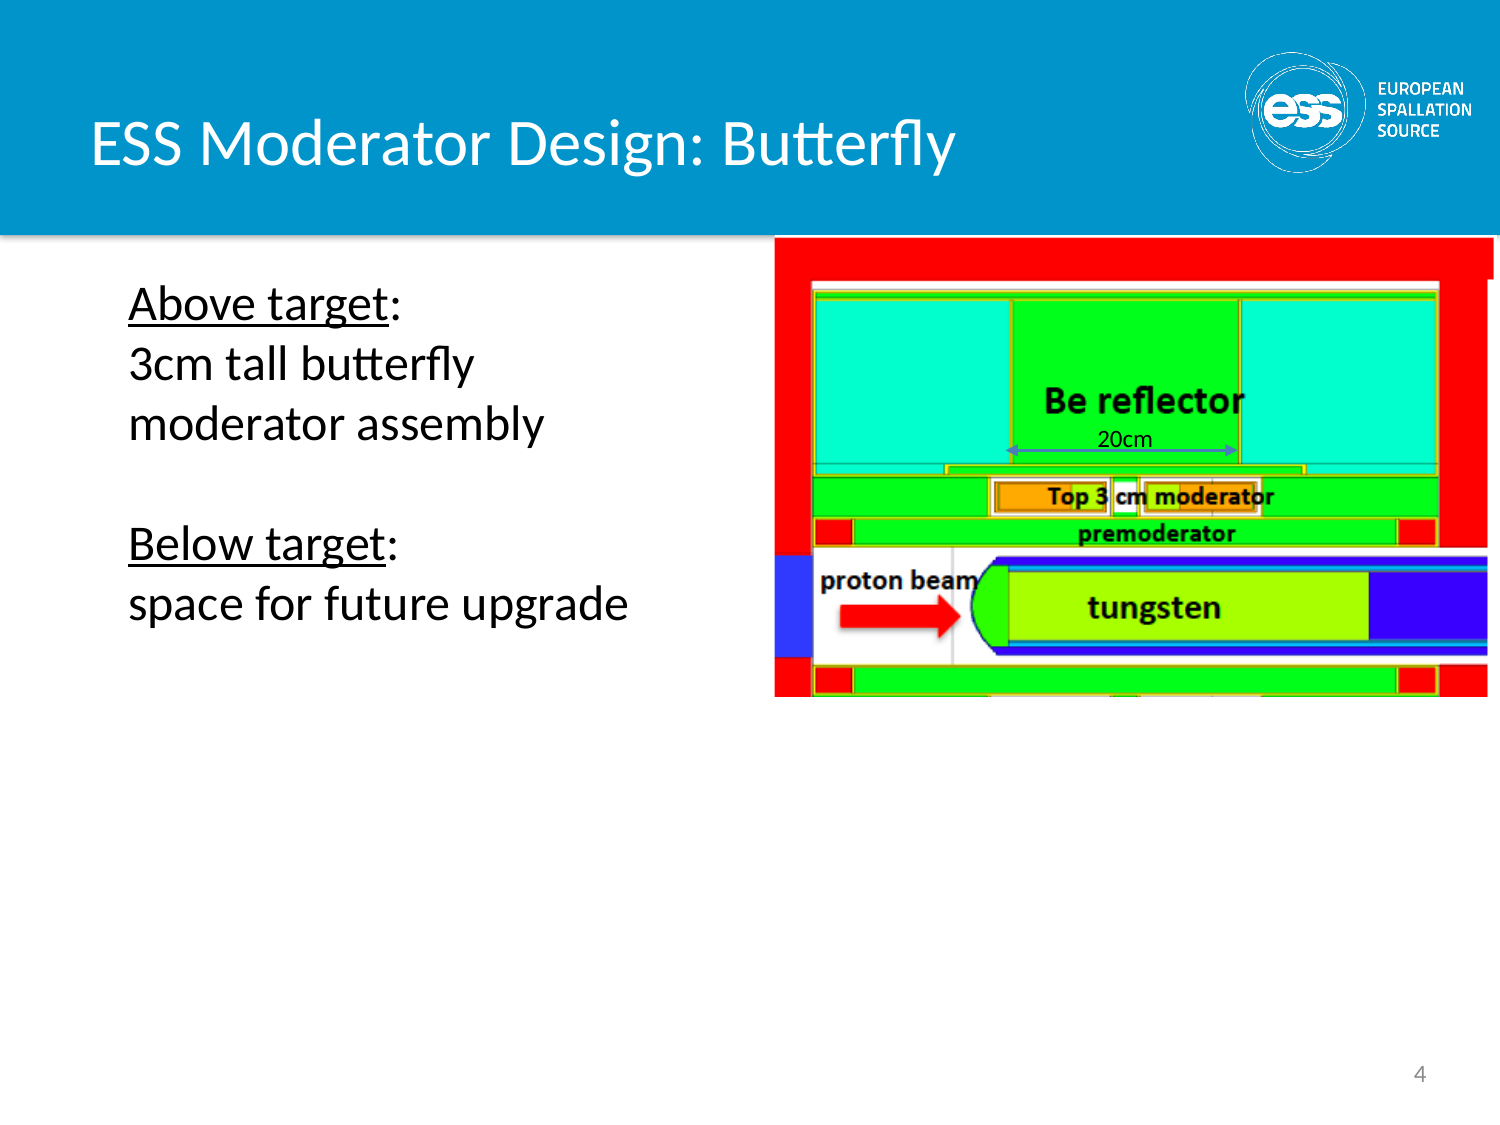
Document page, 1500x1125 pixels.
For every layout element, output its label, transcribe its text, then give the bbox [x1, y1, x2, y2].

picture [1423, 83, 1430, 94]
picture [1454, 83, 1458, 94]
picture [1264, 94, 1342, 127]
picture [1398, 109, 1406, 115]
picture [774, 236, 1498, 697]
picture [1409, 104, 1415, 115]
picture [1379, 83, 1385, 94]
picture [1436, 104, 1444, 115]
text_box Above target: 3cm tall butterfly moderator assembly Below target: space for future upgrade [113, 263, 725, 639]
picture [1400, 83, 1407, 94]
picture [1389, 104, 1393, 115]
picture [1418, 104, 1423, 115]
picture [1443, 86, 1450, 93]
slide_number 4 [1091, 1042, 1442, 1103]
picture [1432, 125, 1438, 136]
title ESS Moderator Design: Butterfly [75, 45, 1247, 233]
picture [1422, 125, 1428, 134]
